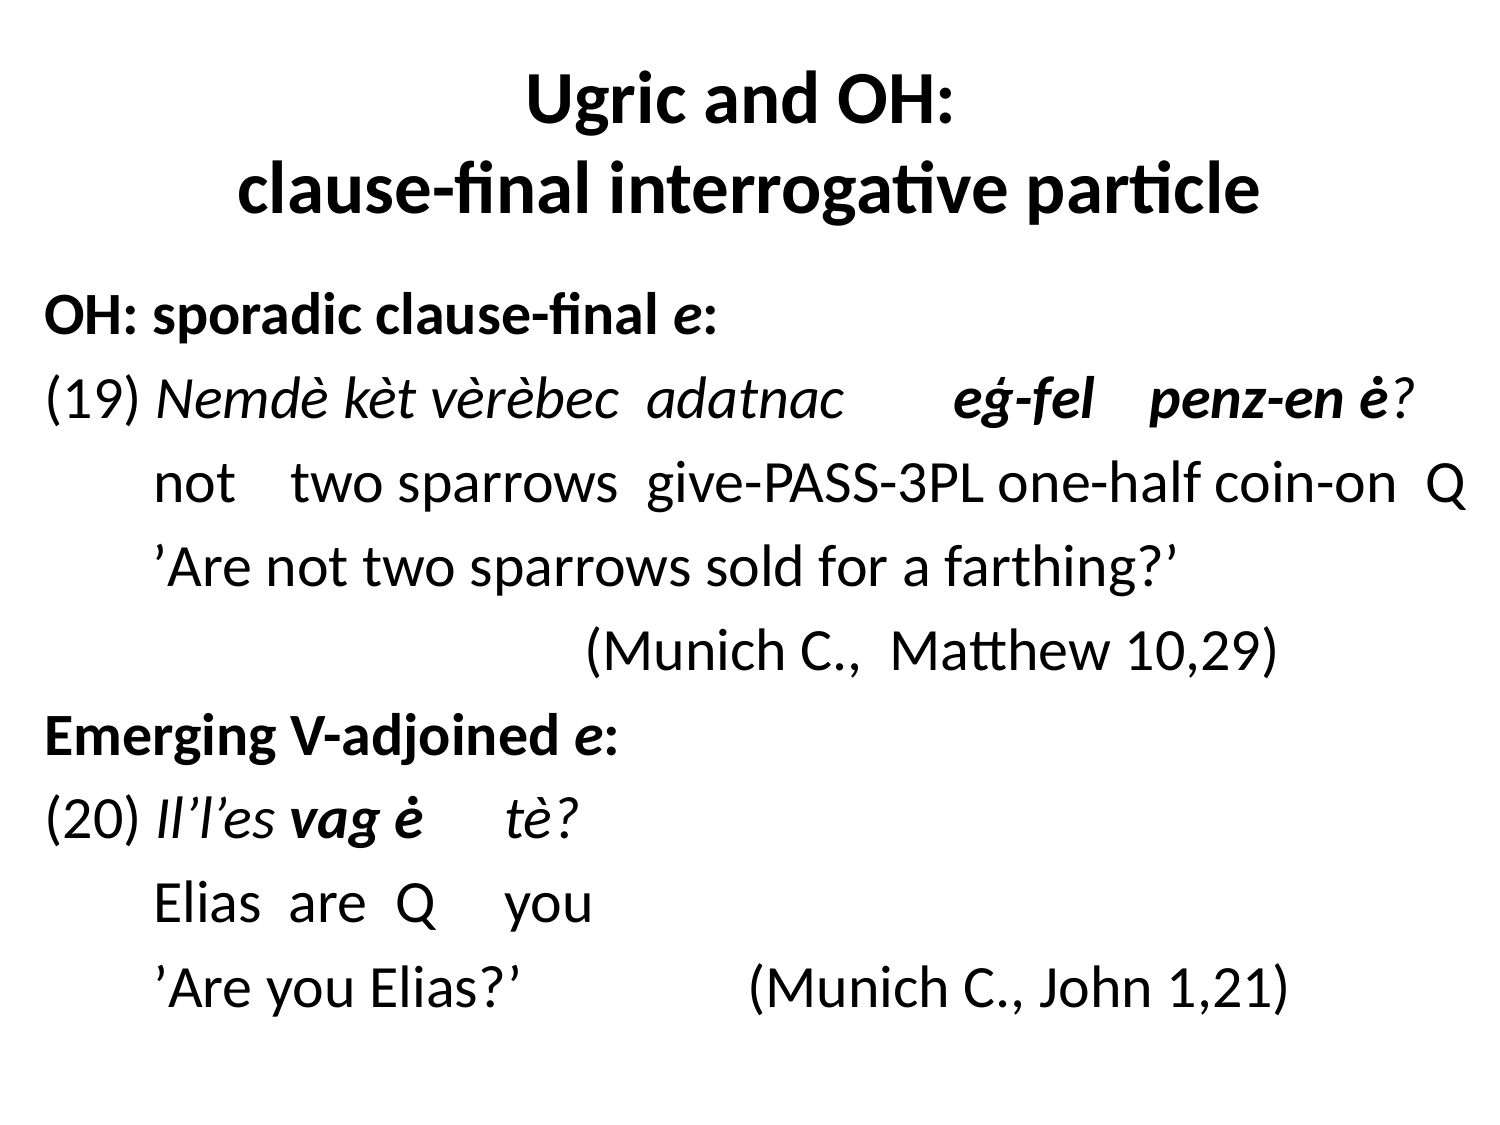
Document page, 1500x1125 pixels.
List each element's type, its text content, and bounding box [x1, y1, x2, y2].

list OH: sporadic clause-final e: (19) Nemdè kèt vèrèbec adatnac eģ-fel penz-en ė? not two sparrows give-pass-3pl one-half coin-on q ’Are not two sparrows sold for a farthing?’ (Munich C., Matthew 10,29) Emerging V-adjoined e: (20) Il’l’es vag ė tè? Elias are q you ’Are you Elias?’ (Munich C., John 1,21) [29, 267, 1500, 1087]
title Ugric and OH: clause-final interrogative particle [75, 45, 1425, 233]
